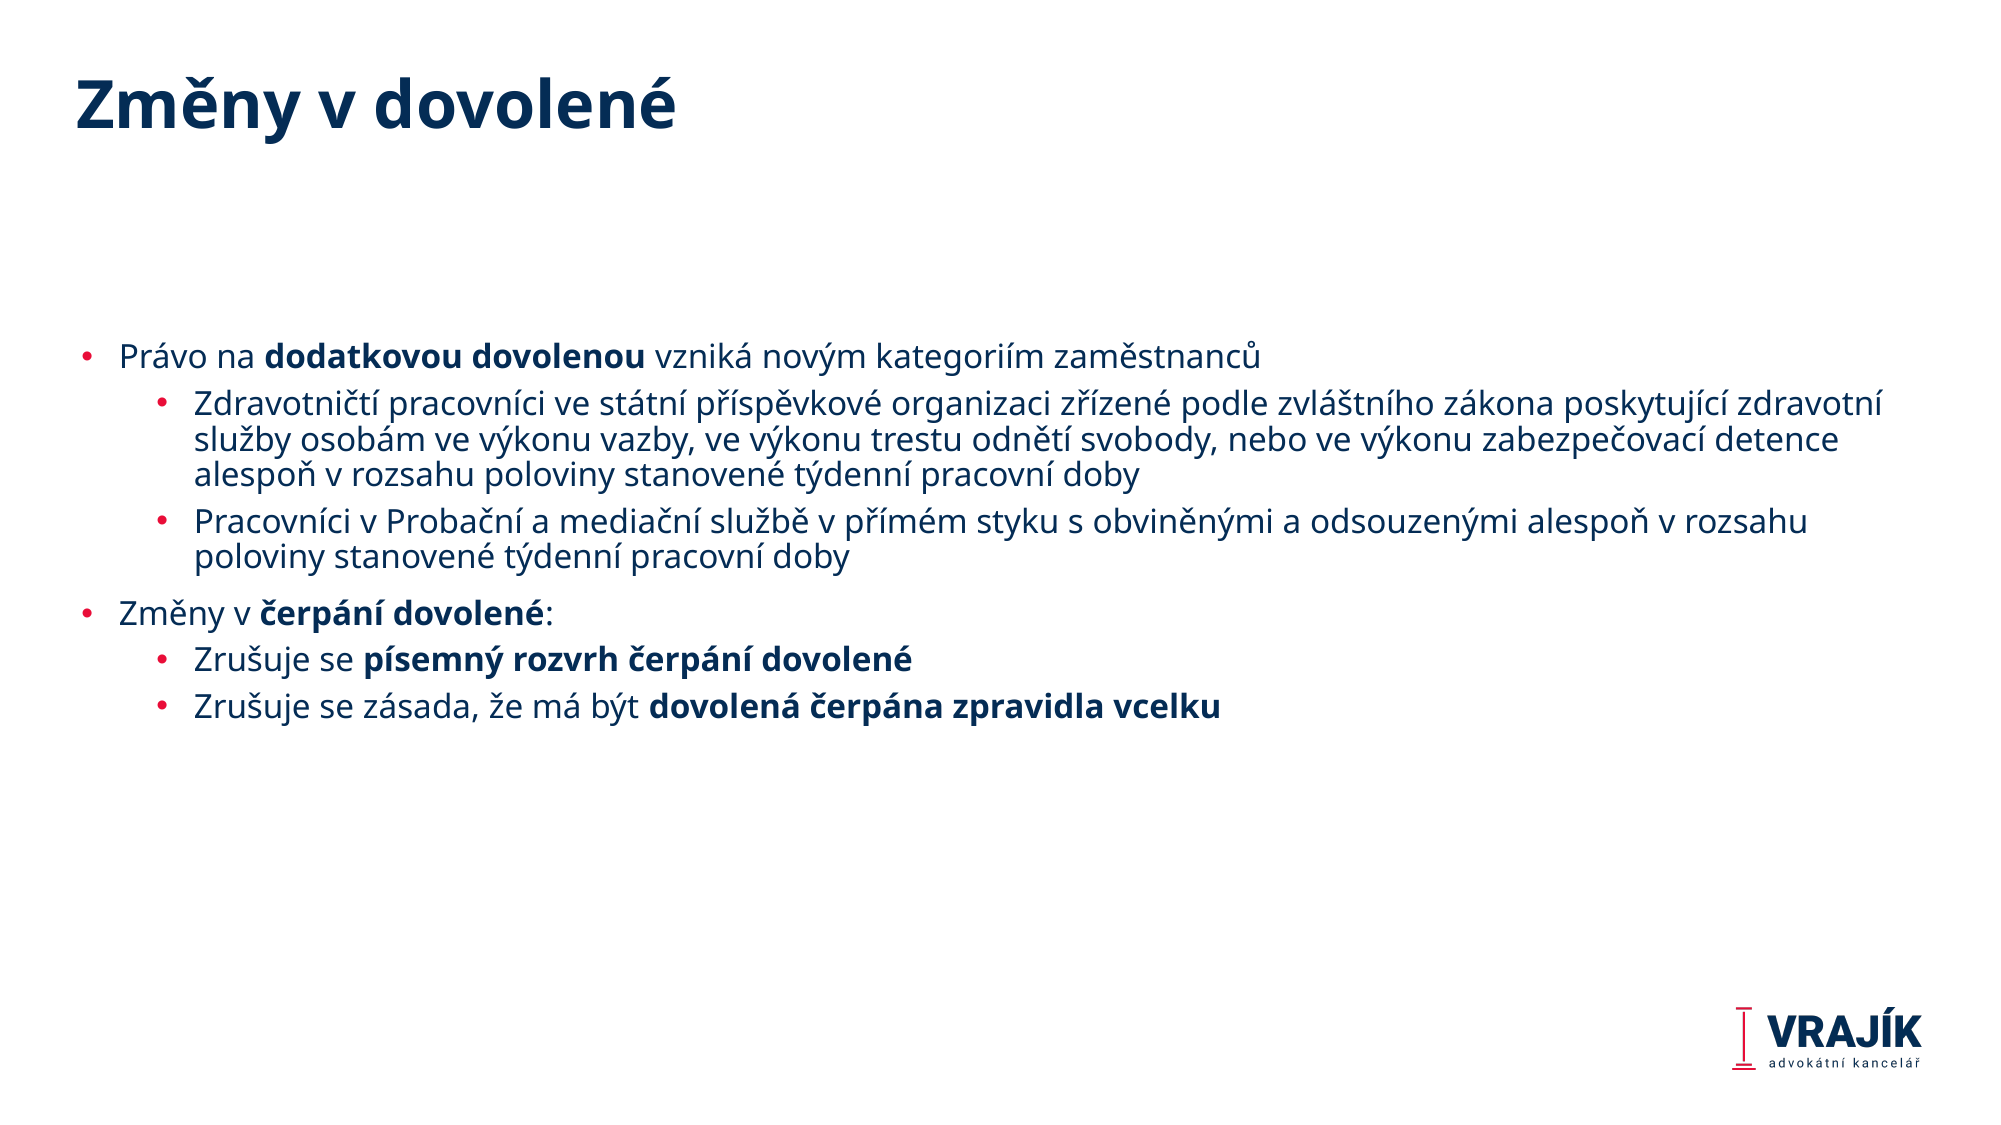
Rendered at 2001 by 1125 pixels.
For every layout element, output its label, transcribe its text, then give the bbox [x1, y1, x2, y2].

picture [1732, 1007, 1922, 1070]
list Právo na dodatkovou dovolenou vzniká novým kategoriím zaměstnanců Zdravotničtí pracovníci ve státní příspěvkové organizaci zřízené podle zvláštního zákona poskytující zdravotní služby osobám ve výkonu vazby, ve výkonu trestu odnětí svobody, nebo ve výkonu zabezpečovací detence alespoň v rozsahu poloviny stanovené týdenní pracovní doby Pracovníci v Probační a mediační službě v přímém styku s obviněnými a odsouzenými alespoň v rozsahu poloviny stanovené týdenní pracovní doby Změny v čerpání dovolené: Zrušuje se písemný rozvrh čerpání dovolené Zrušuje se zásada, že má být dovolená čerpána zpravidla vcelku [81, 340, 1922, 1000]
title Změny v dovolené [76, 71, 1922, 145]
